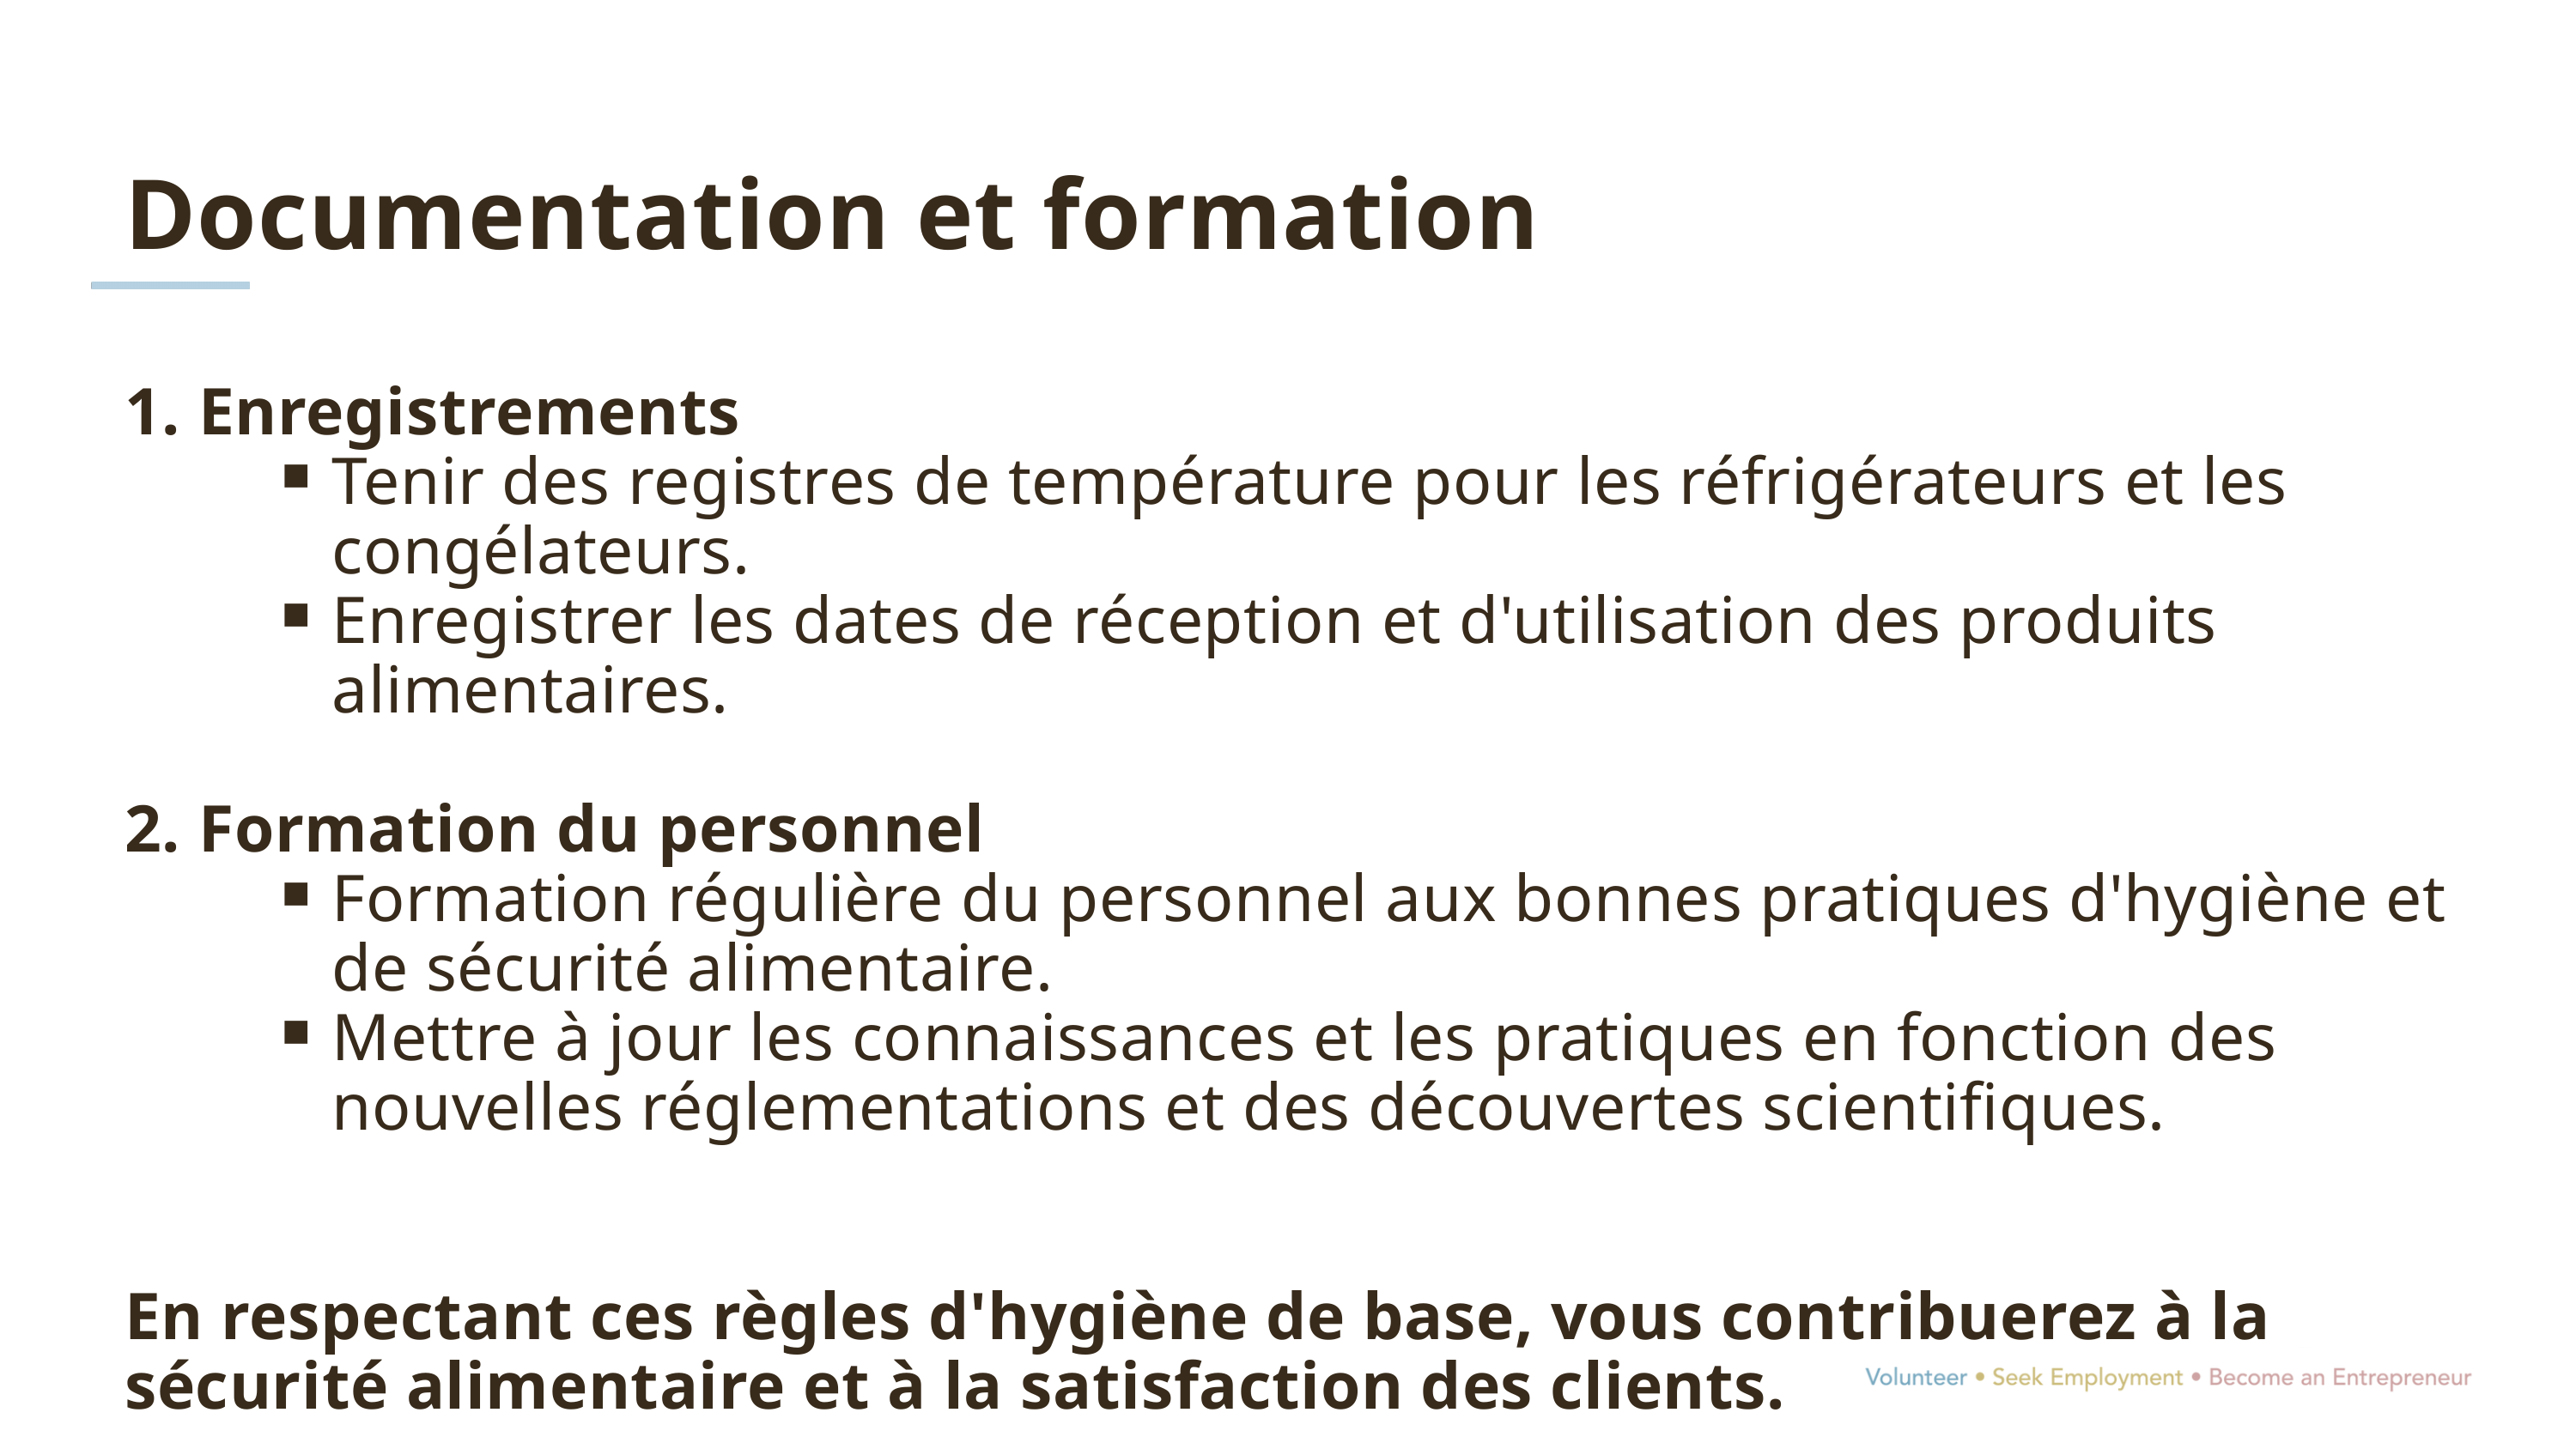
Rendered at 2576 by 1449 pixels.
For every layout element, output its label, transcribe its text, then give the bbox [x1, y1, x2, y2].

text_box Documentation et formation [125, 174, 2470, 269]
text_box 1. Enregistrements Tenir des registres de température pour les réfrigérateurs et les congélateurs. Enregistrer les dates de réception et d'utilisation des produits alimentaires. 2. Formation du personnel Formation régulière du personnel aux bonnes pratiques d'hygiène et de sécurité alimentaire. Mettre à jour les connaissances et les pratiques en fonction des nouvelles réglementations et des découvertes scientifiques. En respectant ces règles d'hygiène de base, vous contribuerez à la sécurité alimentaire et à la satisfaction des clients. [125, 378, 2470, 1422]
text_box [85, 282, 256, 289]
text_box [1826, 1347, 2538, 1421]
